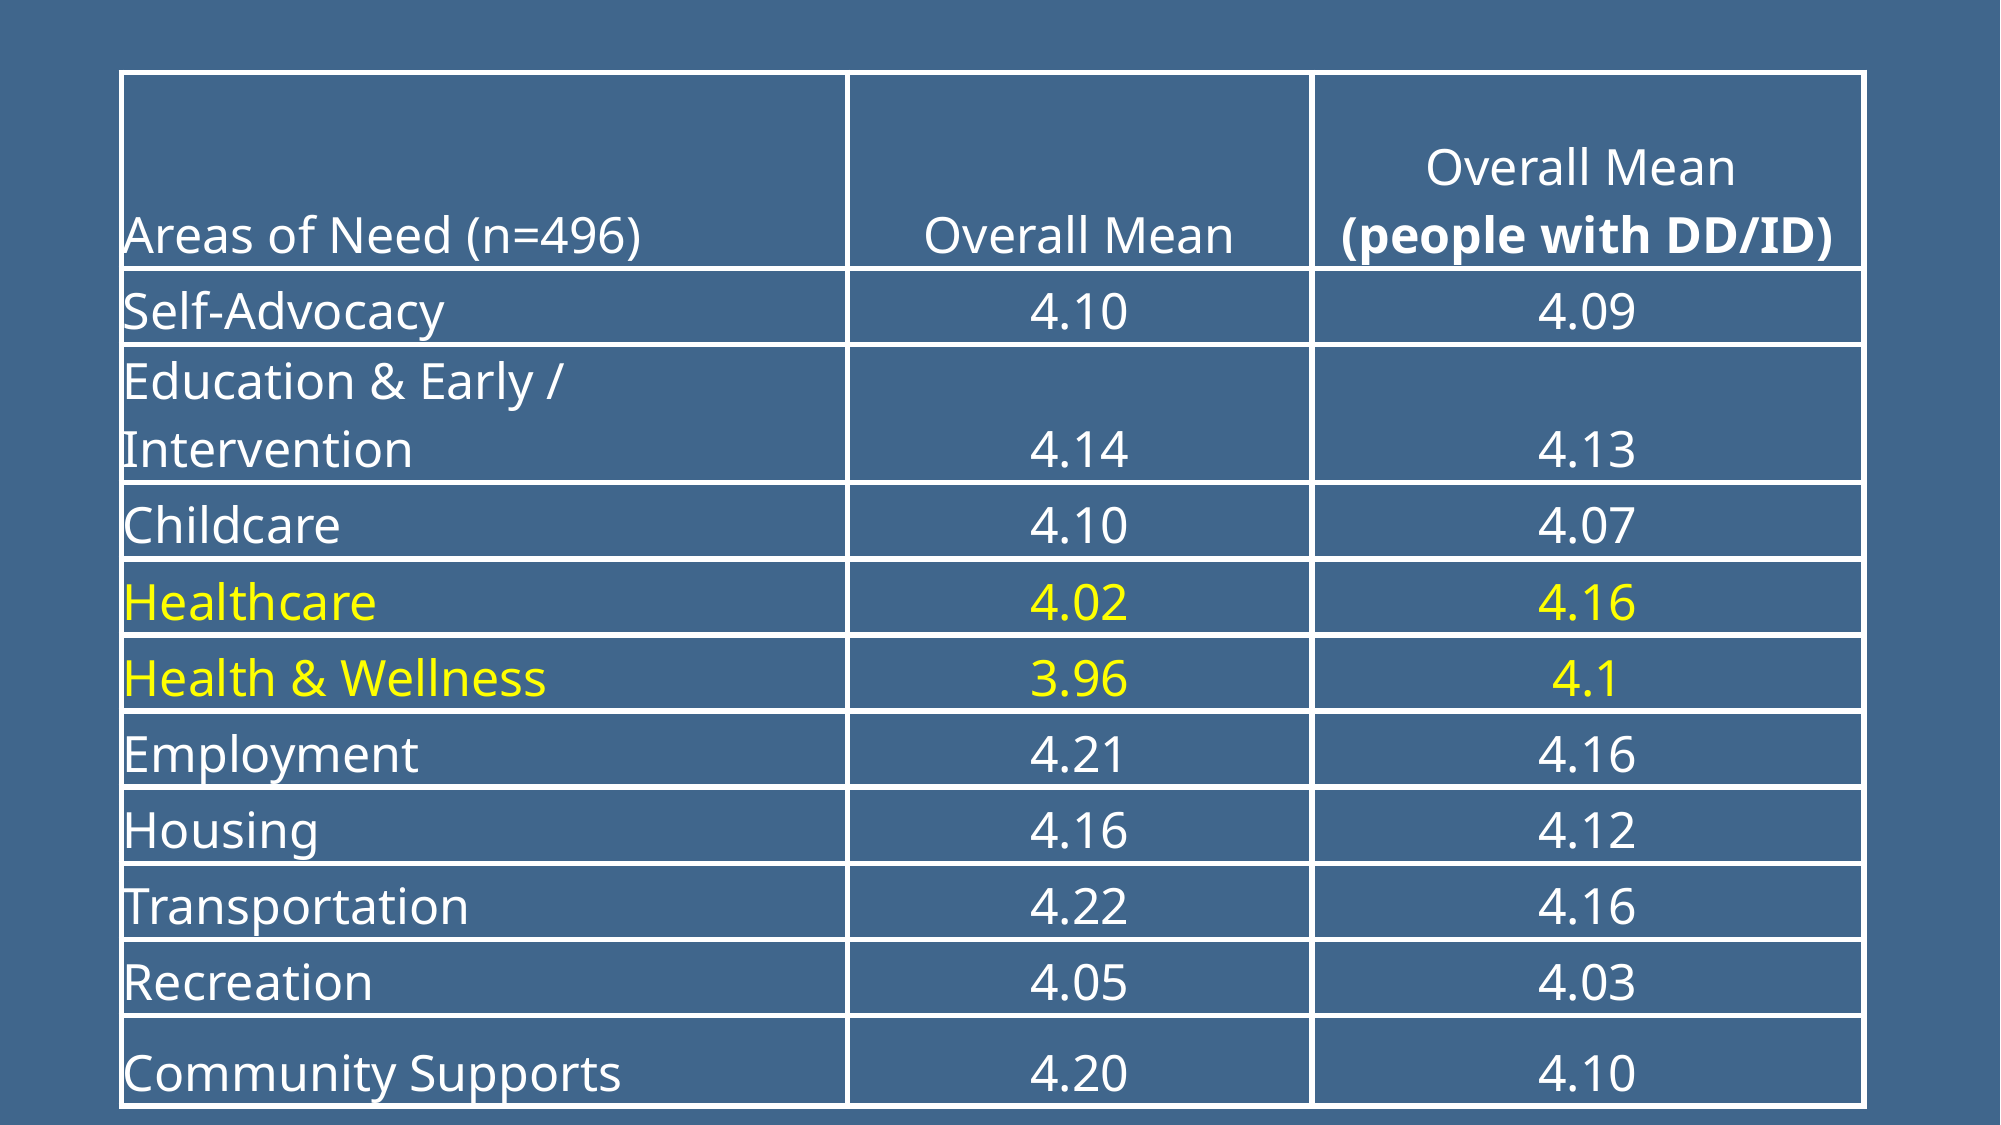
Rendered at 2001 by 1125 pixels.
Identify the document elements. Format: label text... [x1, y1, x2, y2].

table_cell Community Supports [124, 1018, 845, 1103]
table_cell 4.03 [1315, 942, 1861, 1013]
table_cell Childcare [124, 485, 845, 556]
table_cell 4.10 [1315, 1018, 1861, 1103]
table_cell 4.02 [850, 562, 1309, 632]
table_cell Healthcare [124, 562, 845, 632]
table_cell 4.22 [850, 866, 1309, 937]
table_cell Recreation [124, 942, 845, 1013]
table_cell 4.14 [850, 347, 1309, 480]
table_cell 4.16 [1315, 866, 1861, 937]
table_cell 3.96 [850, 638, 1309, 708]
table_cell Education & Early / Intervention [124, 347, 845, 480]
table_cell Transportation [124, 866, 845, 937]
table_cell 4.16 [1315, 562, 1861, 632]
table_cell 4.07 [1315, 485, 1861, 556]
table_cell Employment [124, 714, 845, 784]
table_cell 4.09 [1315, 271, 1861, 342]
table_cell 4.16 [1315, 714, 1861, 784]
table_header Areas of Need (n=496) [124, 75, 845, 266]
table_header Overall Mean [850, 75, 1309, 266]
table_cell 4.20 [850, 1018, 1309, 1103]
table_cell Self-Advocacy [124, 271, 845, 342]
table_cell 4.10 [850, 485, 1309, 556]
table_cell Health & Wellness [124, 638, 845, 708]
table_header Overall Mean (people with DD/ID) [1315, 75, 1861, 266]
table_cell 4.05 [850, 942, 1309, 1013]
table_cell 4.1 [1315, 638, 1861, 708]
table_cell 4.21 [850, 714, 1309, 784]
table_cell 4.16 [850, 790, 1309, 861]
table_cell Housing [124, 790, 845, 861]
table_cell 4.10 [850, 271, 1309, 342]
table_cell 4.12 [1315, 790, 1861, 861]
table_cell 4.13 [1315, 347, 1861, 480]
